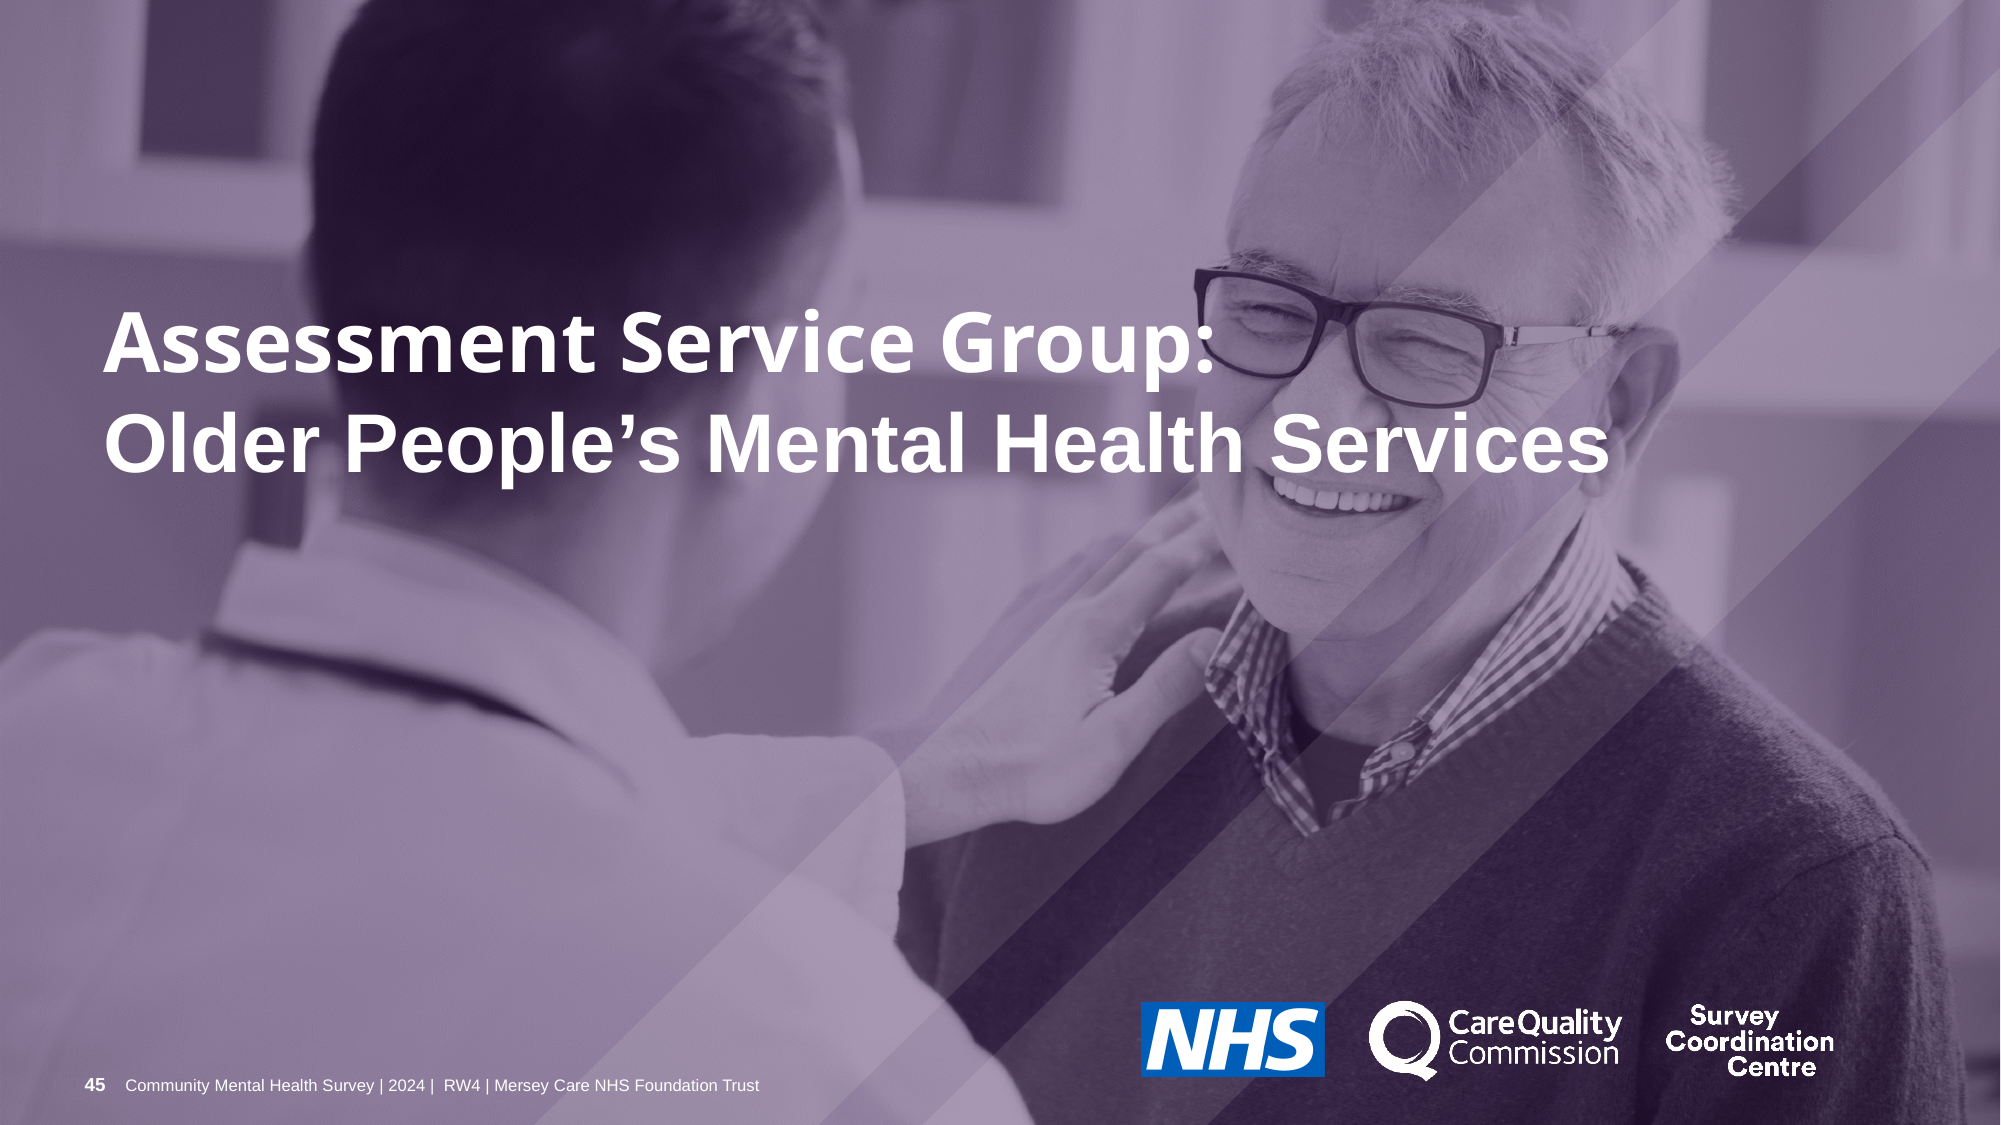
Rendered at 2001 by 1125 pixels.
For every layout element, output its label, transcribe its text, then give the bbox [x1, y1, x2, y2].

picture [1141, 1002, 1325, 1077]
title Assessment Service Group: Older People’s Mental Health Services [103, 288, 1771, 592]
picture [1663, 1001, 1836, 1079]
text_box 45 [84, 1065, 122, 1125]
picture [1357, 989, 1629, 1091]
